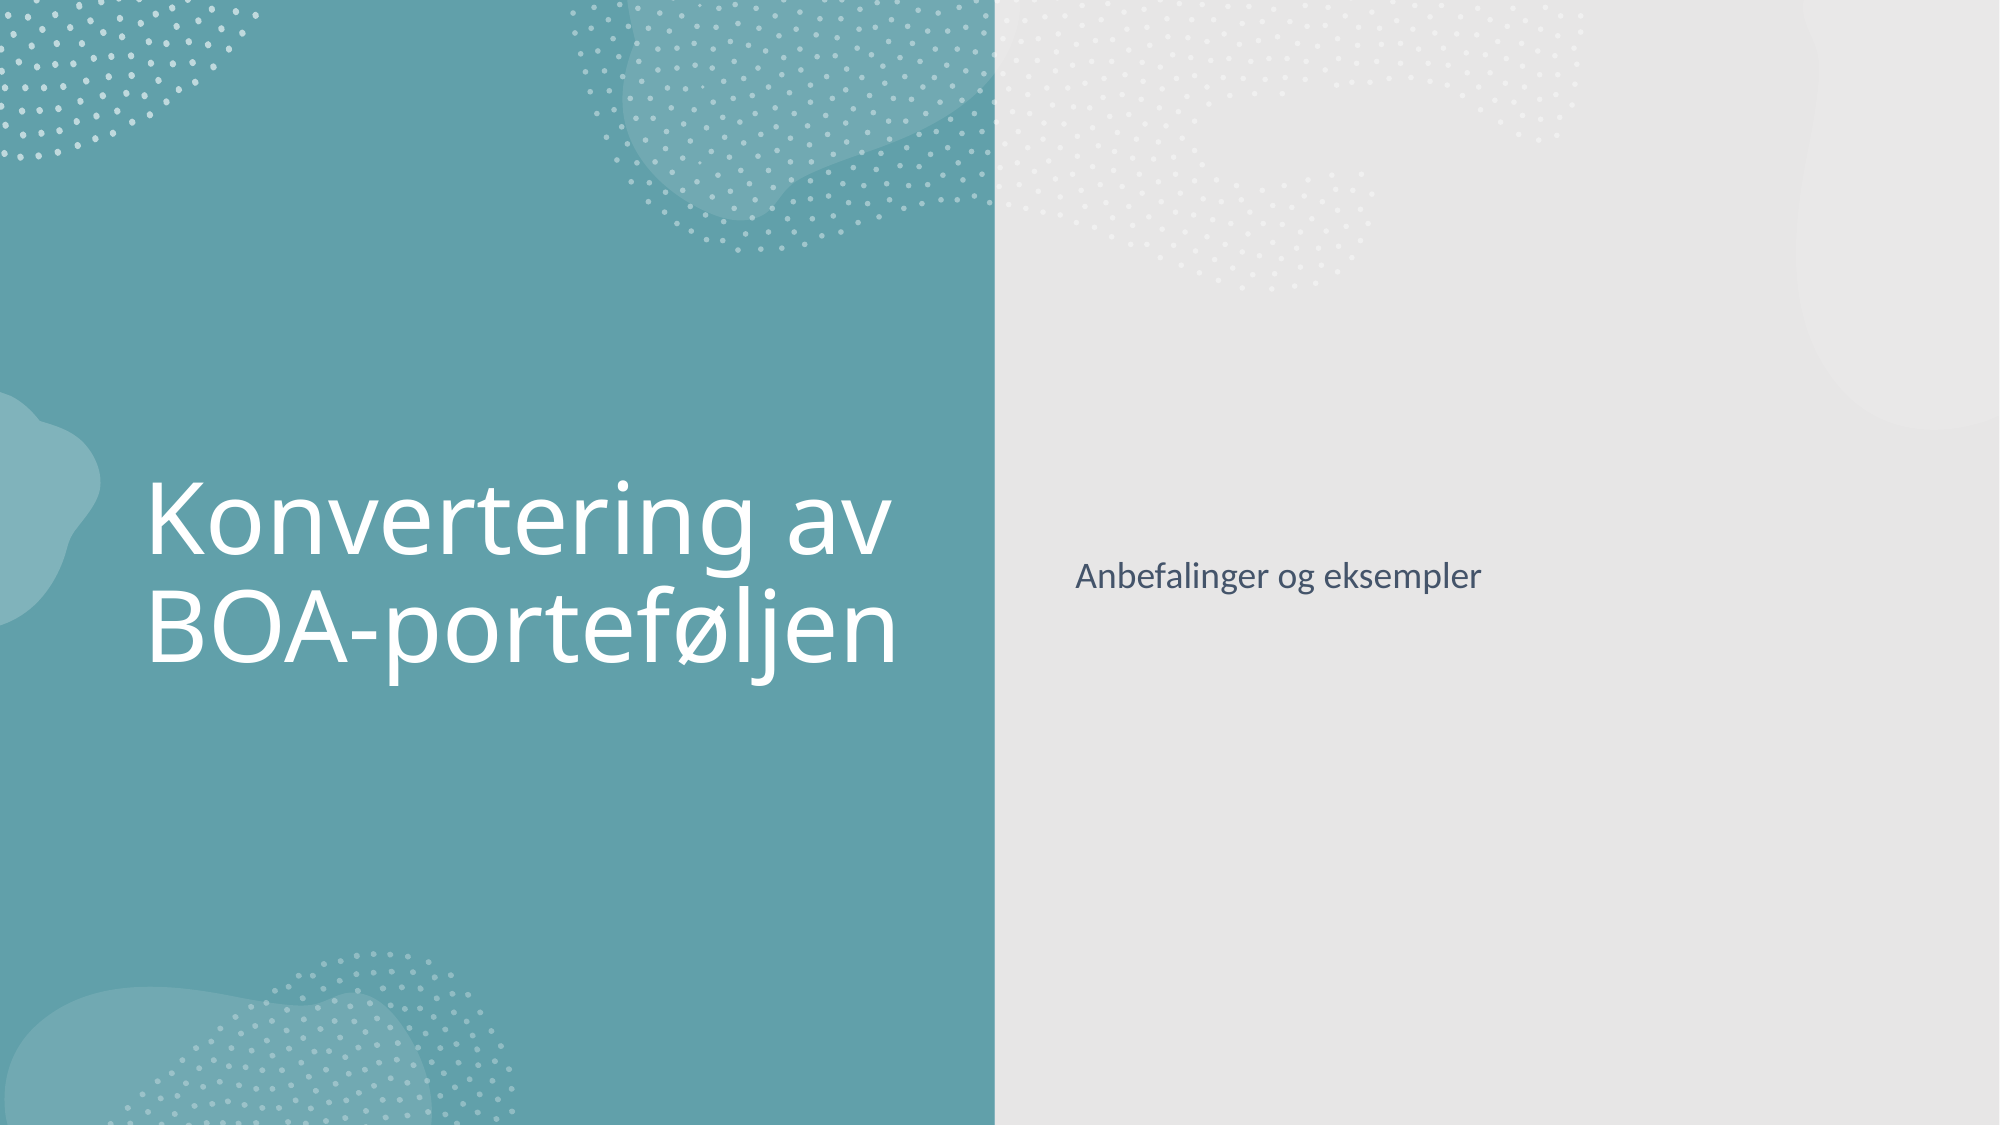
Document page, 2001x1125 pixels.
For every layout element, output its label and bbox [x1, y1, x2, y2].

text_box [0, 0, 2000, 1125]
